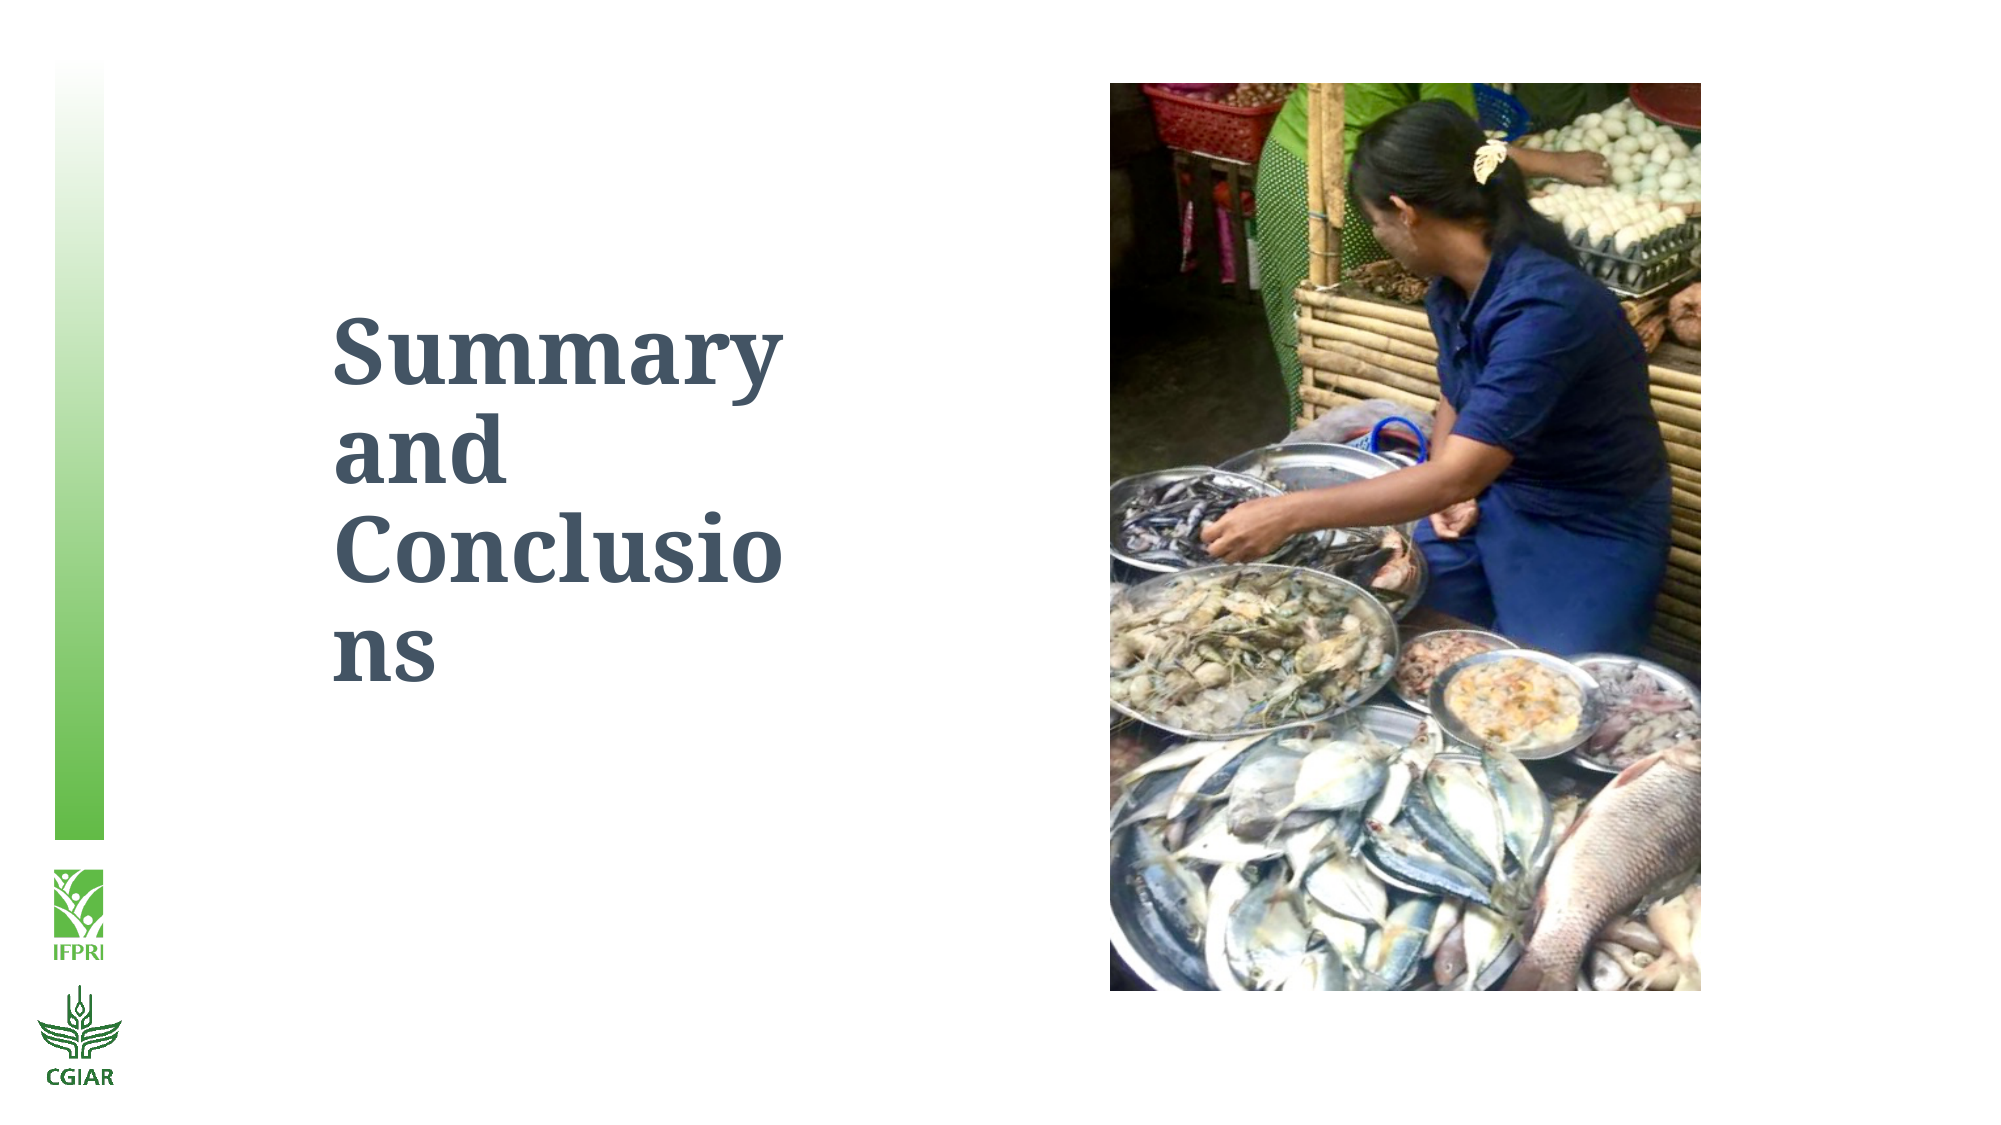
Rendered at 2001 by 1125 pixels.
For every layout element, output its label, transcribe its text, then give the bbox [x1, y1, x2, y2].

picture [1110, 83, 1701, 991]
picture [37, 985, 122, 1085]
title Summary and Conclusions [317, 444, 837, 563]
